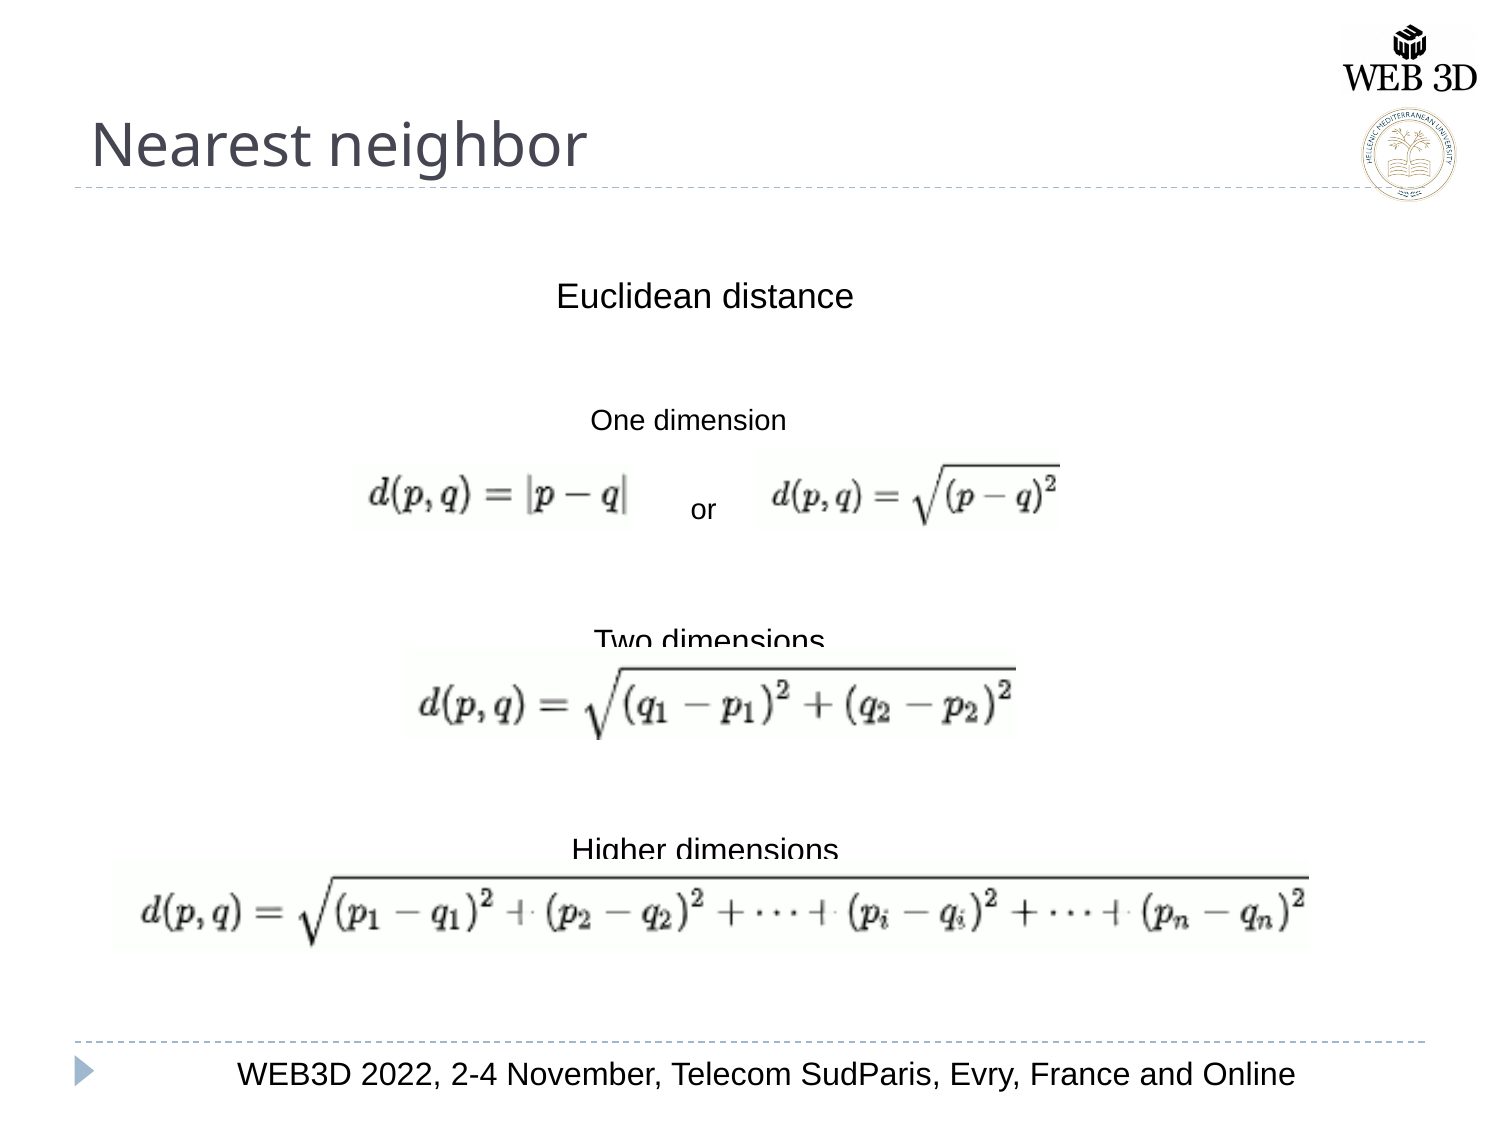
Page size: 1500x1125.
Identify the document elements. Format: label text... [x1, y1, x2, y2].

text_box or [675, 464, 746, 541]
text_box Two dimensions [547, 581, 872, 645]
picture [755, 446, 1061, 530]
text_box WEB3D 2022, 2-4 November, Telecom SudParis, Evry, France and Online [222, 1037, 1362, 1107]
picture [111, 859, 1310, 953]
picture [1340, 24, 1478, 95]
picture [350, 464, 632, 531]
picture [405, 647, 1016, 741]
text_box Euclidean distance [522, 245, 888, 331]
text_box One dimension [575, 375, 836, 452]
text_box Higher dimensions [459, 790, 952, 858]
title Nearest neighbor [75, 24, 1360, 188]
picture [1361, 106, 1457, 203]
